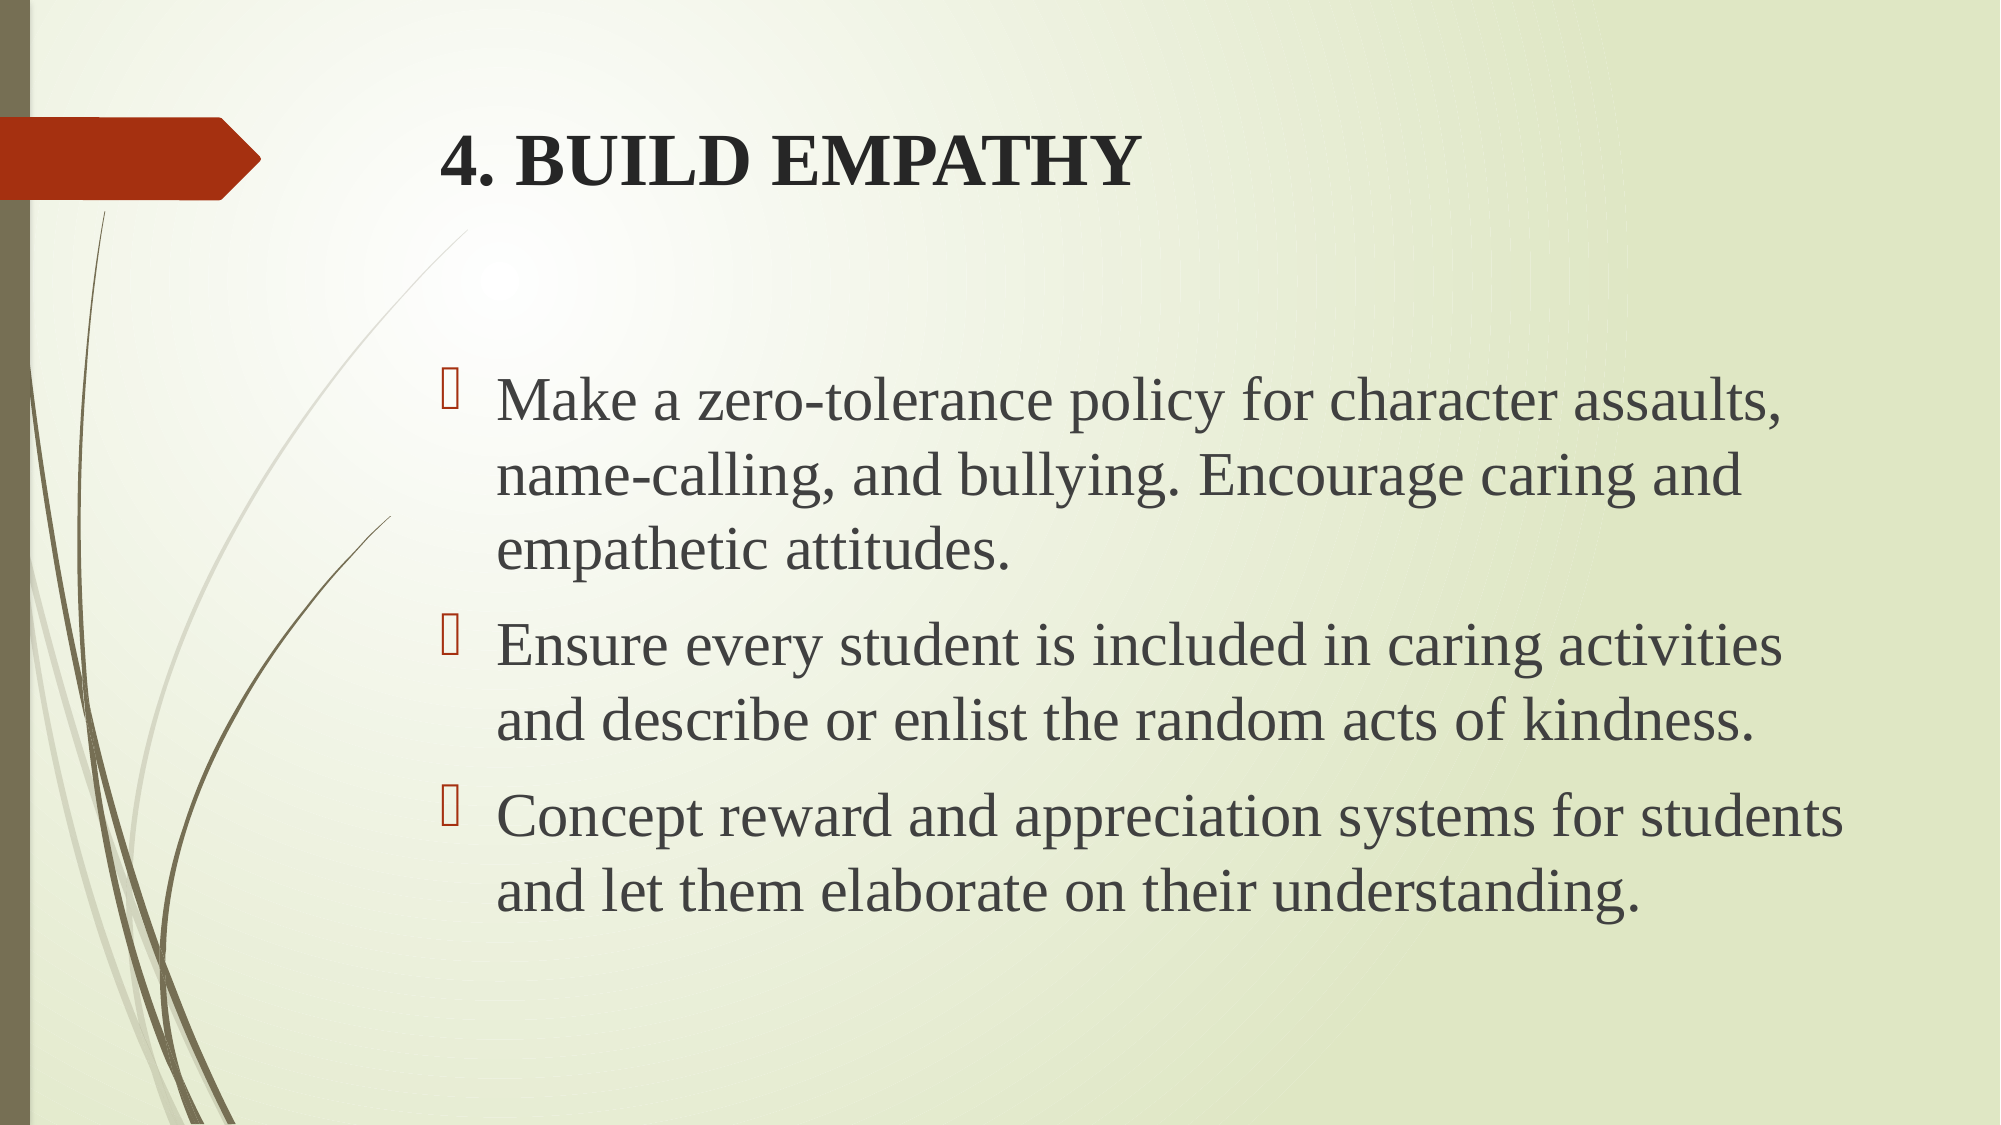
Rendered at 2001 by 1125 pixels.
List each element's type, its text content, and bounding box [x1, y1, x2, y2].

title 4. BUILD EMPATHY [425, 102, 1888, 313]
list Make a zero-tolerance policy for character assaults, name-calling, and bullying. Encourage caring and empathetic attitudes. Ensure every student is included in caring activities and describe or enlist the random acts of kindness. Concept reward and appreciation systems for students and let them elaborate on their understanding. [424, 350, 1888, 970]
